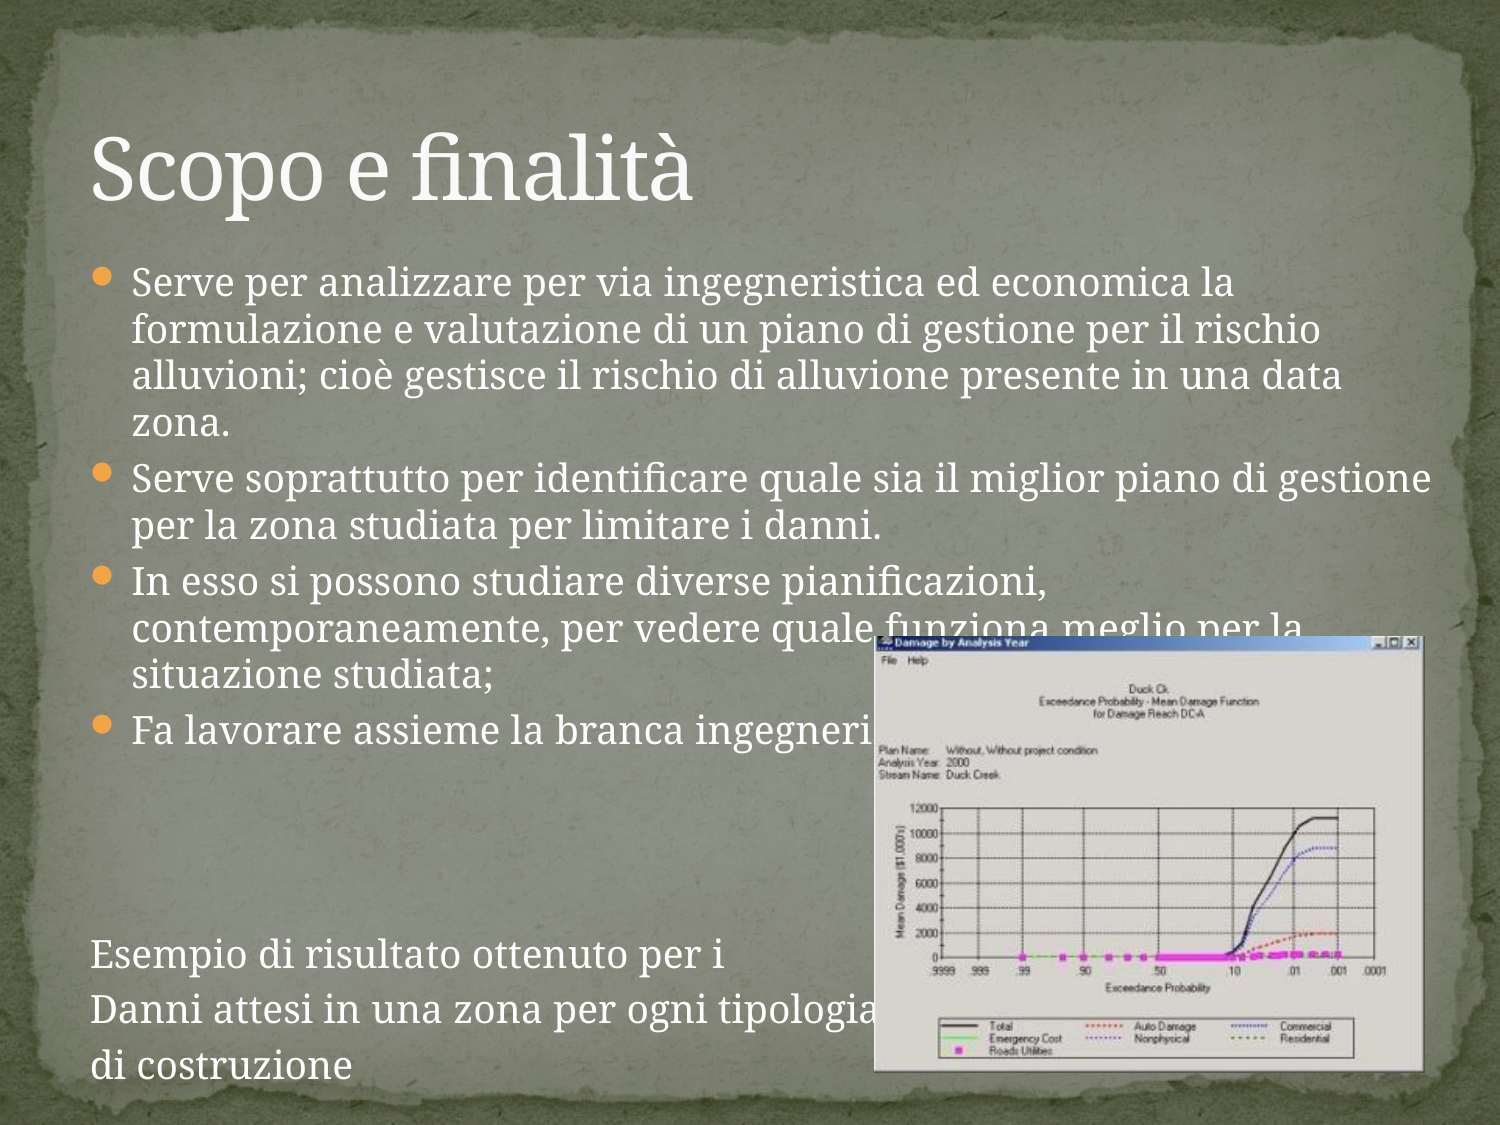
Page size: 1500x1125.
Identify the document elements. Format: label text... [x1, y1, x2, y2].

picture [874, 636, 1425, 1073]
title Scopo e finalità [74, 24, 1425, 225]
list Serve per analizzare per via ingegneristica ed economica la formulazione e valutazione di un piano di gestione per il rischio alluvioni; cioè gestisce il rischio di alluvione presente in una data zona. Serve soprattutto per identificare quale sia il miglior piano di gestione per la zona studiata per limitare i danni. In esso si possono studiare diverse pianificazioni, contemporaneamente, per vedere quale funziona meglio per la situazione studiata; Fa lavorare assieme la branca ingegneristica con quella economica. Esempio di risultato ottenuto per i Danni attesi in una zona per ogni tipologia di costruzione [75, 249, 1456, 1103]
